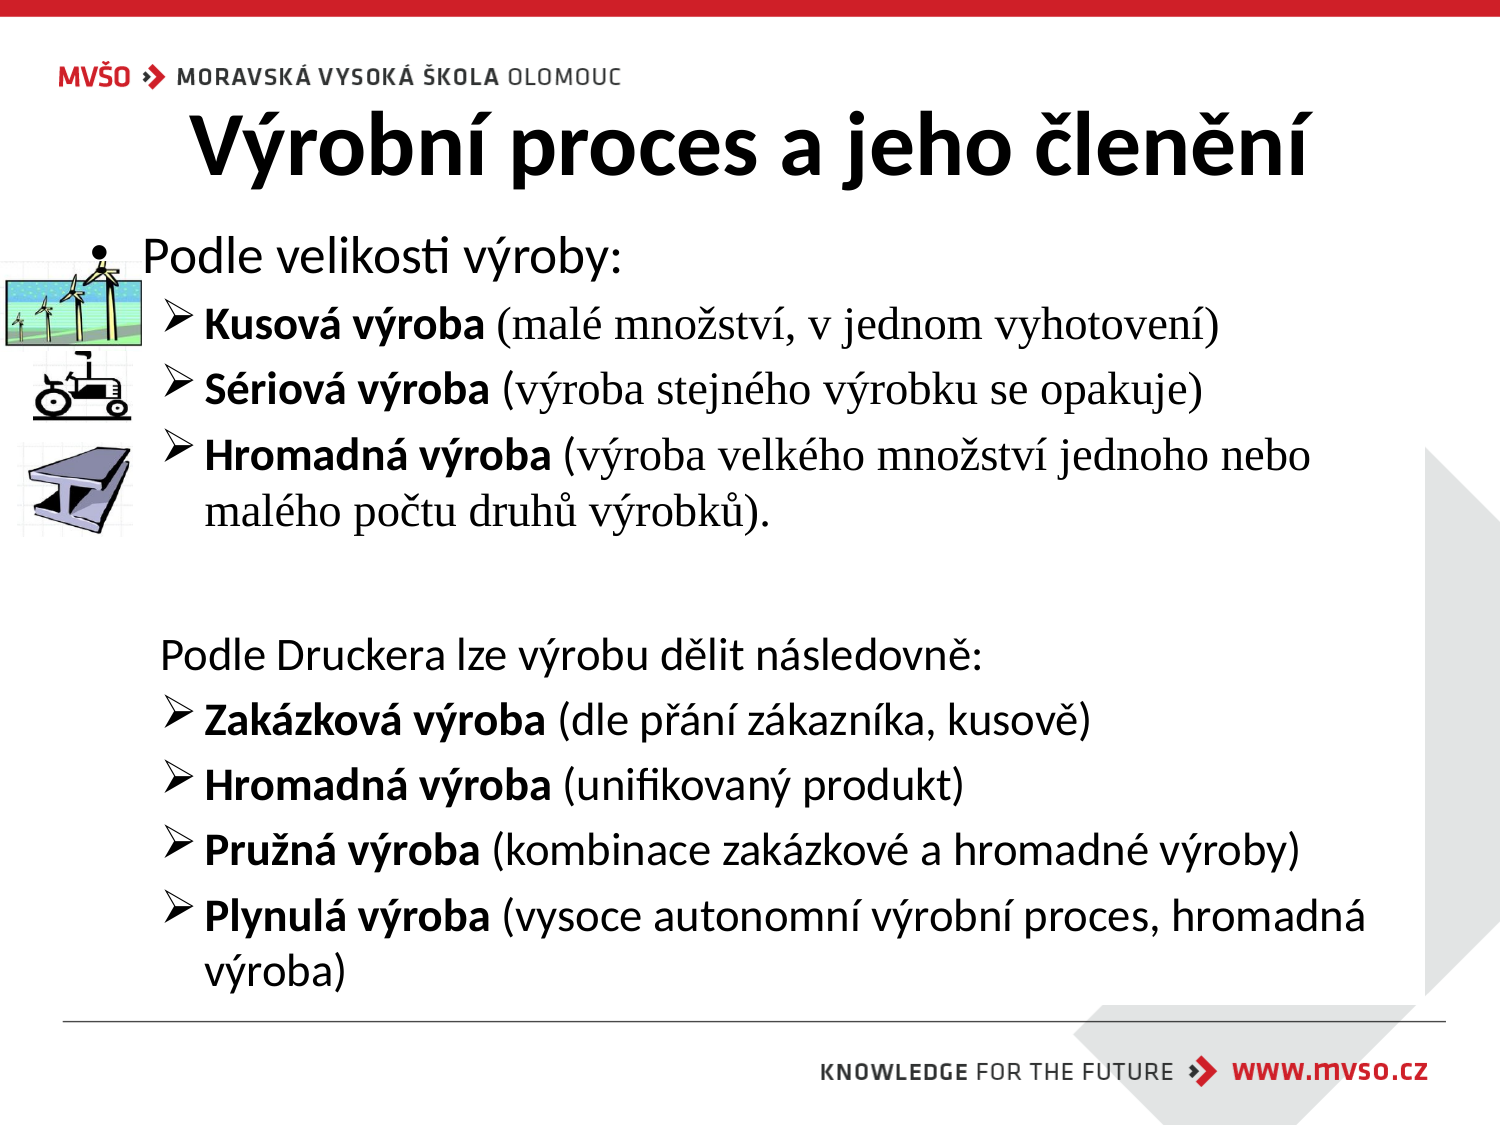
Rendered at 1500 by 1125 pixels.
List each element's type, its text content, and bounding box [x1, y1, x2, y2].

list Podle velikosti výroby: Kusová výroba (malé množství, v jednom vyhotovení) Sériová výroba (výroba stejného výrobku se opakuje) Hromadná výroba (výroba velkého množství jednoho nebo malého počtu druhů výrobků). Podle Druckera lze výrobu dělit následovně: Zakázková výroba (dle přání zákazníka, kusově) Hromadná výroba (unifikovaný produkt) Pružná výroba (kombinace zakázkové a hromadné výroby) Plynulá výroba (vysoce autonomní výrobní proces, hromadná výroba) [75, 212, 1425, 1005]
title Výrobní proces a jeho členění [75, 45, 1425, 212]
picture [0, 0, 1500, 1125]
